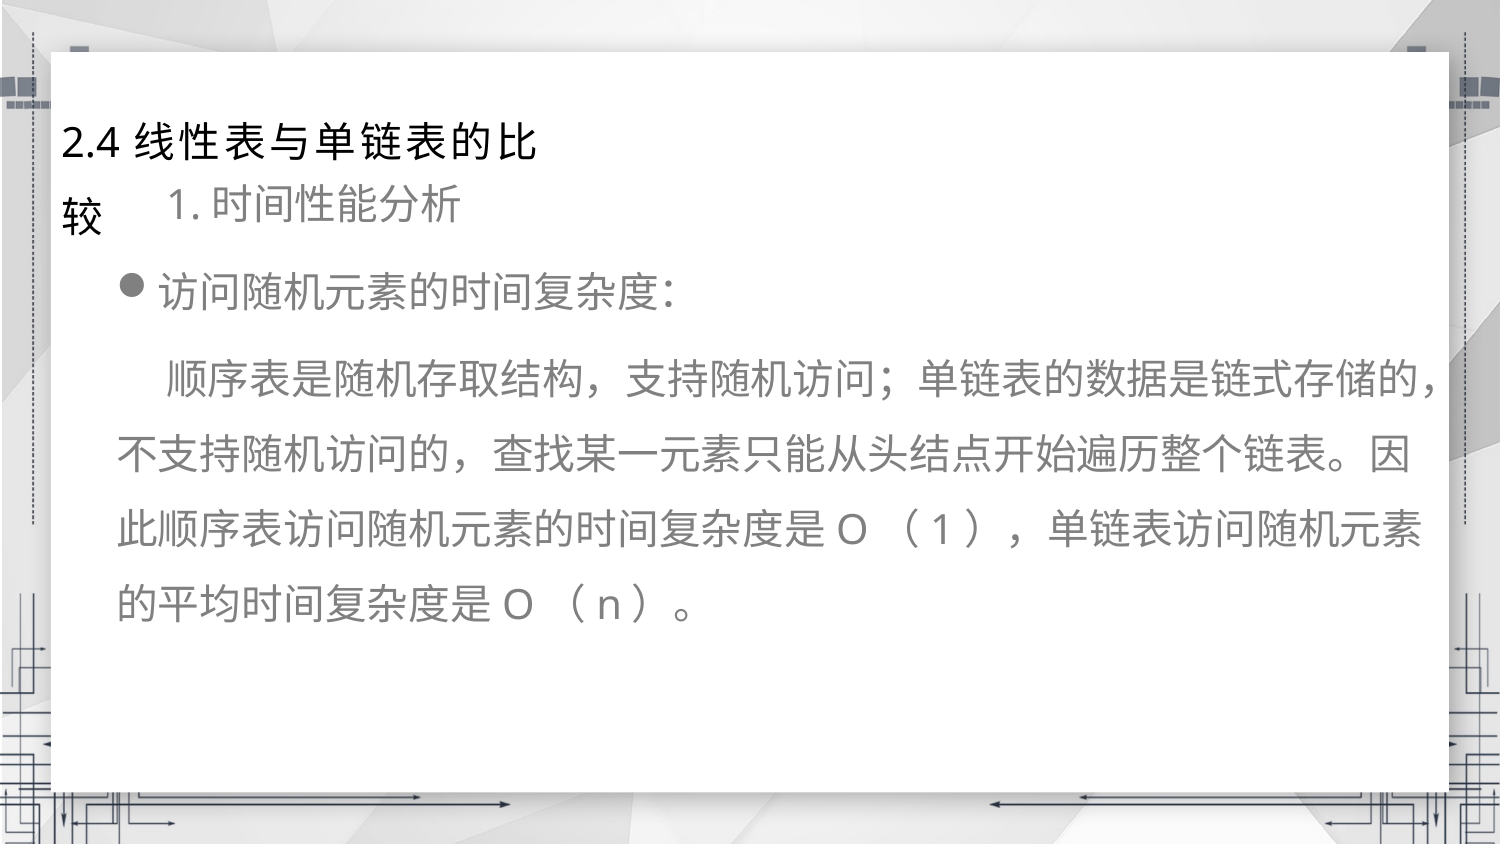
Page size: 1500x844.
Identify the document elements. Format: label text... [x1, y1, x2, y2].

picture [0, 0, 1500, 844]
text_box 2.4线性表与单链表的比较 [60, 90, 538, 174]
text_box 1.时间性能分析 访问随机元素的时间复杂度： 顺序表是随机存取结构，支持随机访问；单链表的数据是链式存储的，不支持随机访问的，查找某一元素只能从头结点开始遍历整个链表。因此顺序表访问随机元素的时间复杂度是O（1），单链表访问随机元素的平均时间复杂度是O（n）。 [101, 145, 1460, 636]
